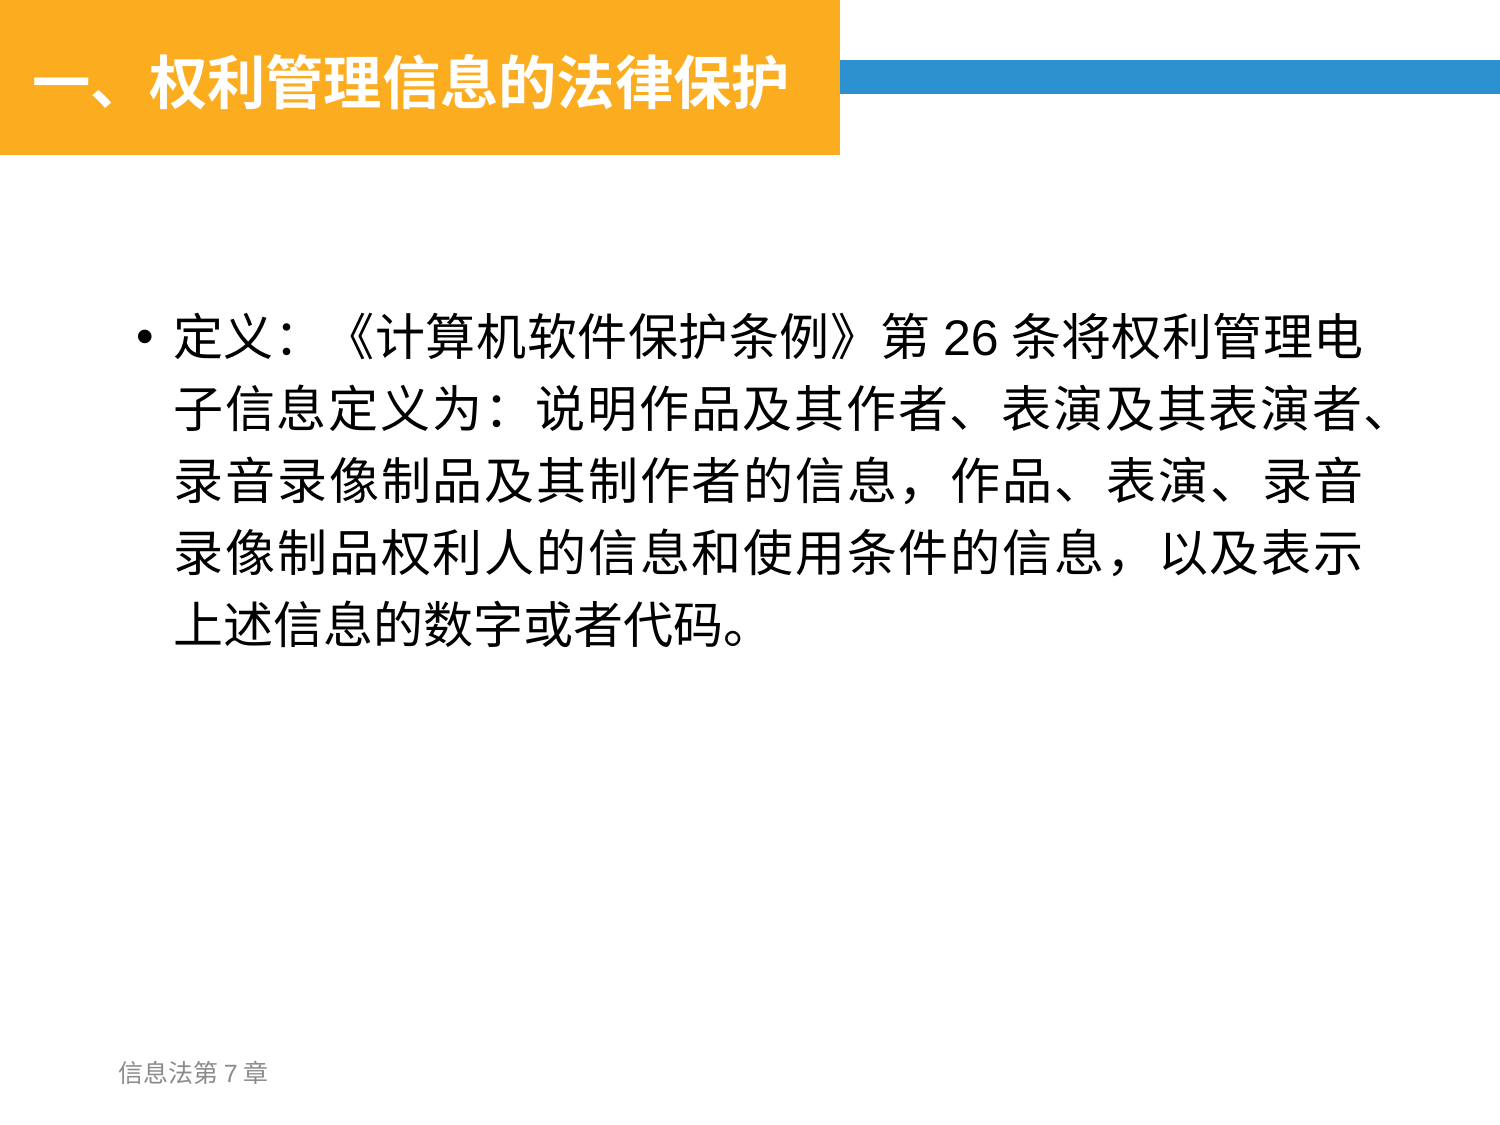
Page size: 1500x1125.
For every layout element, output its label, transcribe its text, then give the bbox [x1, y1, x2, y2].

list 定义：《计算机软件保护条例》第26条将权利管理电子信息定义为：说明作品及其作者、表演及其表演者、录音录像制品及其制作者的信息，作品、表演、录音录像制品权利人的信息和使用条件的信息，以及表示上述信息的数字或者代码。 [121, 286, 1379, 947]
title 一、权利管理信息的法律保护 [17, 0, 968, 171]
picture [0, 0, 1500, 1125]
slide_number 信息法第7章 [103, 1042, 441, 1103]
